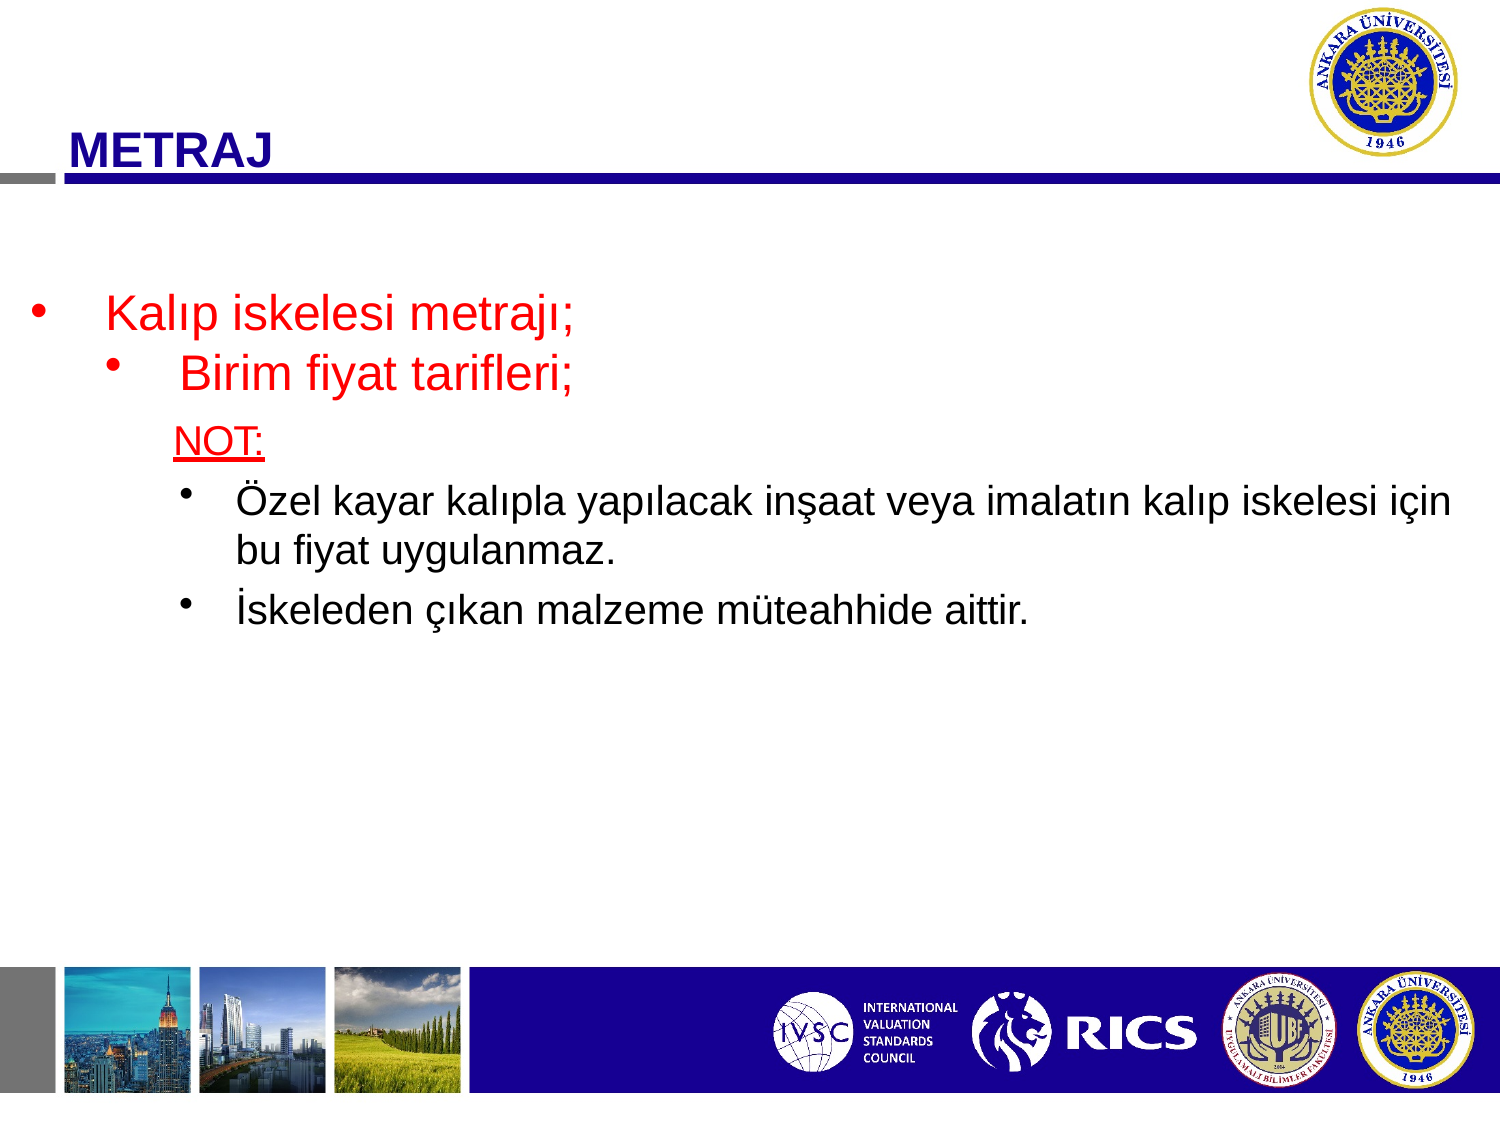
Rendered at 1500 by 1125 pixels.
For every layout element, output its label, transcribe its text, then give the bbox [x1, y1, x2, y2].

picture [0, 0, 1500, 1125]
title METRAJ [66, 115, 311, 306]
text_box Kalıp iskelesi metrajı; Birim fiyat tarifleri; NOT: Özel kayar kalıpla yapılacak inşaat veya imalatın kalıp iskelesi için bu fiyat uygulanmaz. İskeleden çıkan malzeme müteahhide aittir. [24, 278, 1470, 634]
